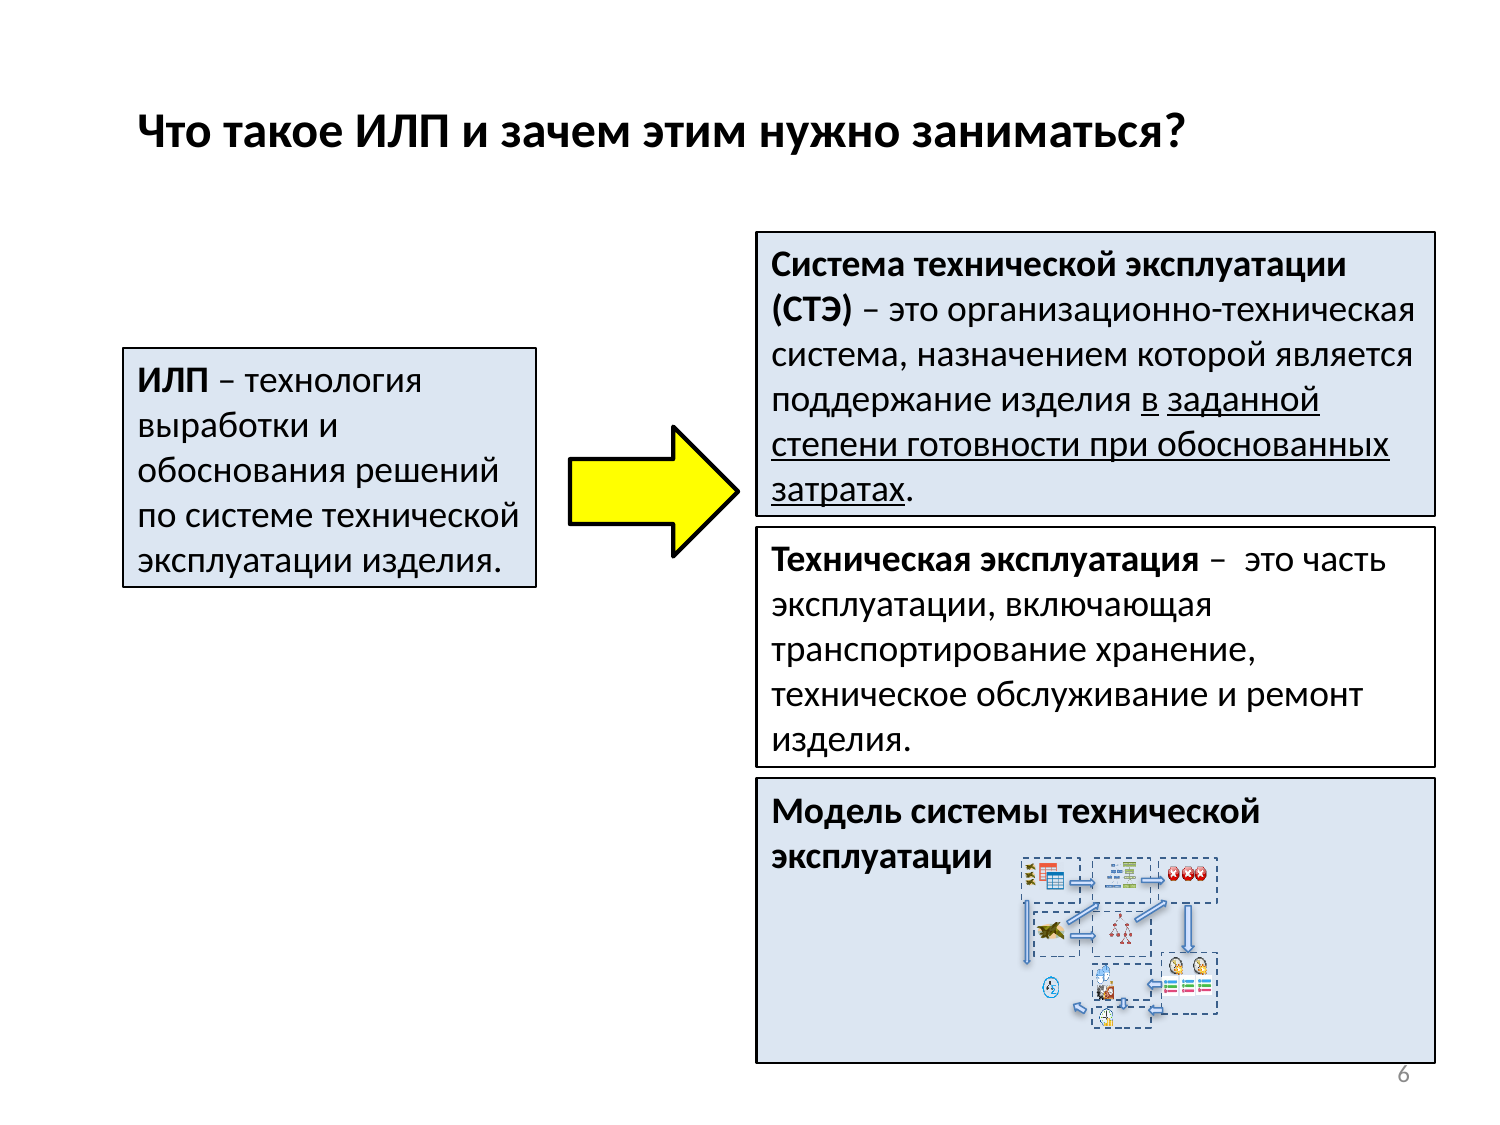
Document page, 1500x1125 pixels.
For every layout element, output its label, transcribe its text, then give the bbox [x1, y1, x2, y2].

text_box ИЛП – технология выработки и обоснования решений по системе технической эксплуатации изделия. [122, 347, 537, 588]
text_box Техническая эксплуатация – это часть эксплуатации, включающая транспортирование хранение, техническое обслуживание и ремонт изделия. [756, 527, 1435, 767]
slide_number 6 [1074, 1076, 1425, 1103]
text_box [756, 777, 1436, 1067]
text_box [567, 424, 741, 559]
text_box Система технической эксплуатации (СТЭ) – это организационно-техническая система, назначением которой является поддержание изделия в заданной степени готовности при обоснованных затратах. [756, 231, 1435, 517]
text_box Что такое ИЛП и зачем этим нужно заниматься? [122, 89, 1471, 165]
